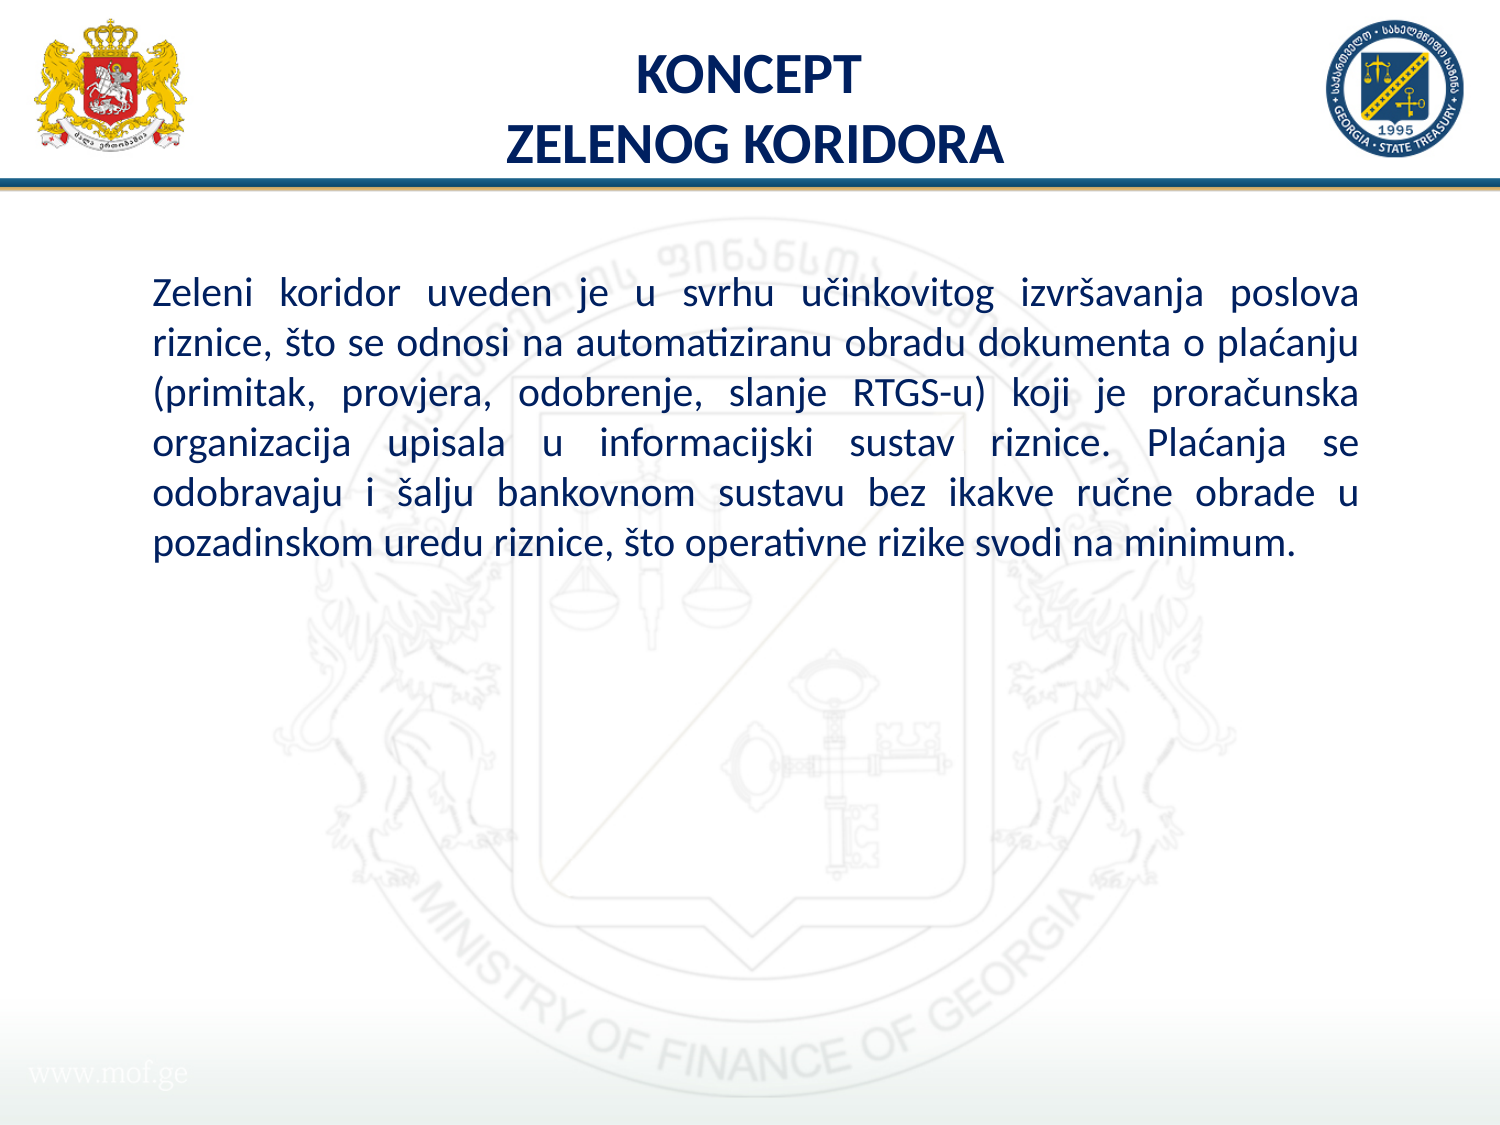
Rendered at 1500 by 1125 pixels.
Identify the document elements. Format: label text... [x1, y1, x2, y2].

picture [0, 0, 1500, 1125]
title Koncept Zelenog koridora [210, 23, 1302, 188]
text_box Zeleni koridor uveden je u svrhu učinkovitog izvršavanja poslova riznice, što se odnosi na automatiziranu obradu dokumenta o plaćanju (primitak, provjera, odobrenje, slanje RTGS-u) koji je proračunska organizacija upisala u informacijski sustav riznice. Plaćanja se odobravaju i šalju bankovnom sustavu bez ikakve ručne obrade u pozadinskom uredu riznice, što operativne rizike svodi na minimum. [62, 257, 1375, 676]
